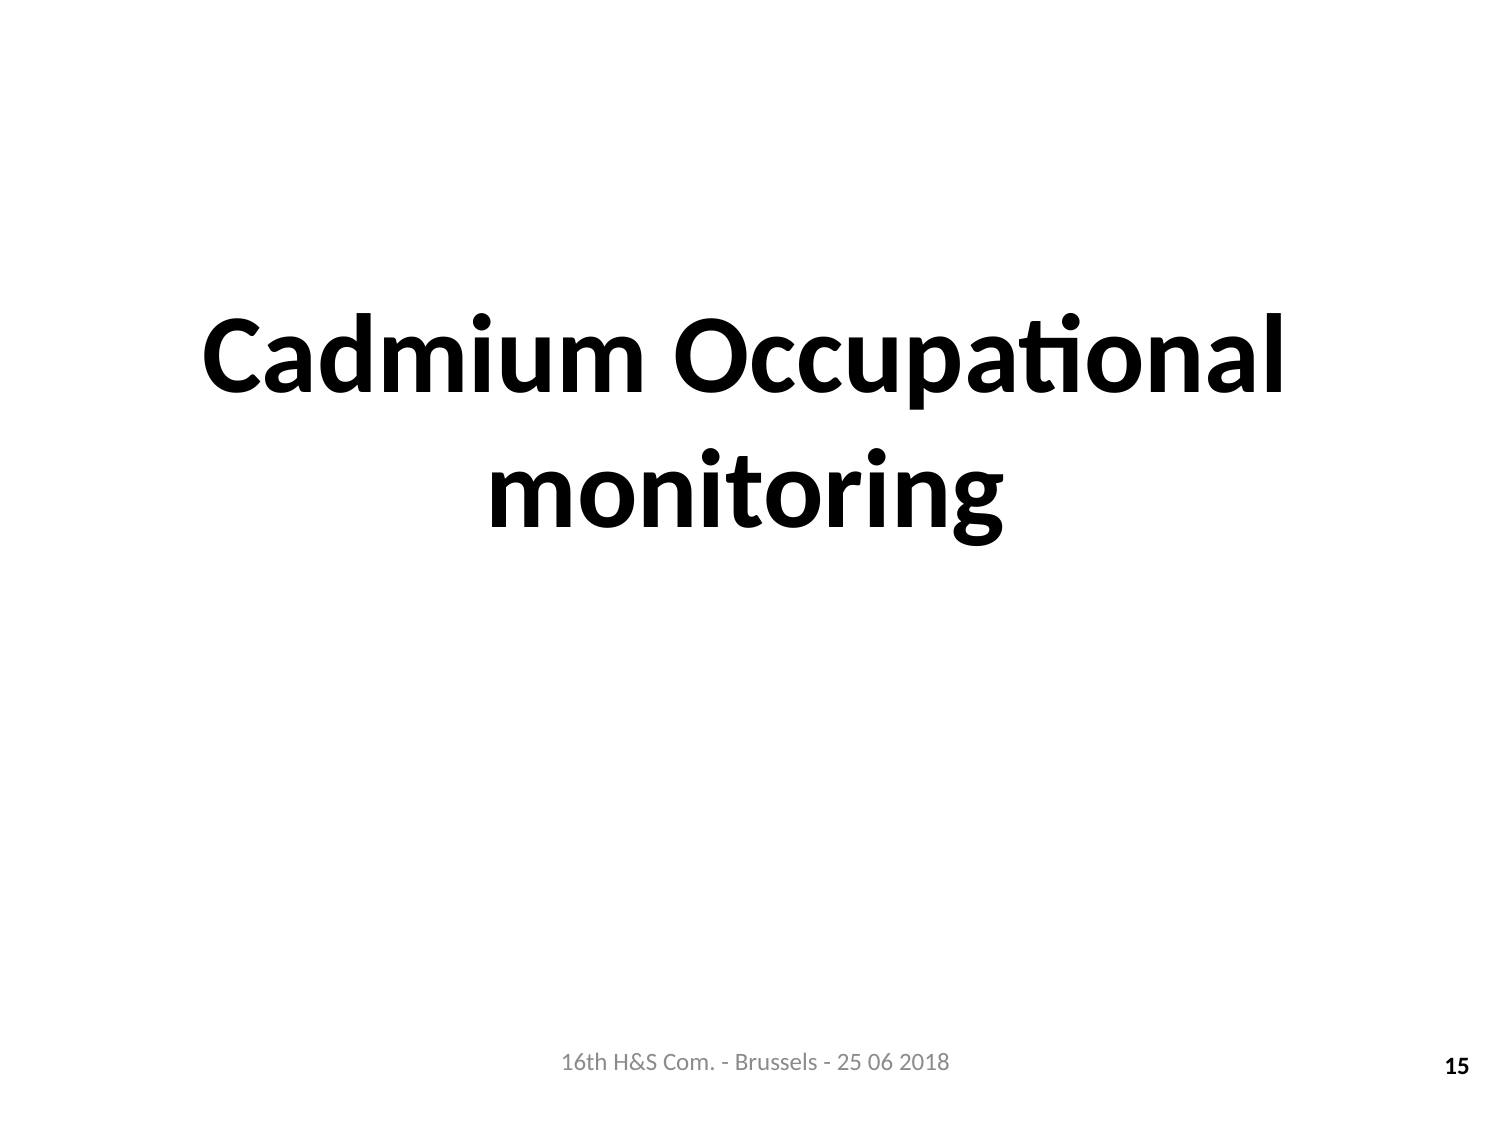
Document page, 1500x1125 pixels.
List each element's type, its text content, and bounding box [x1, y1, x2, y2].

footer 16th H&S Com. - Brussels - 25 06 2018 [466, 1023, 1046, 1099]
title Cadmium Occupational monitoring [76, 219, 1415, 525]
slide_number 15 [1246, 1035, 1485, 1095]
